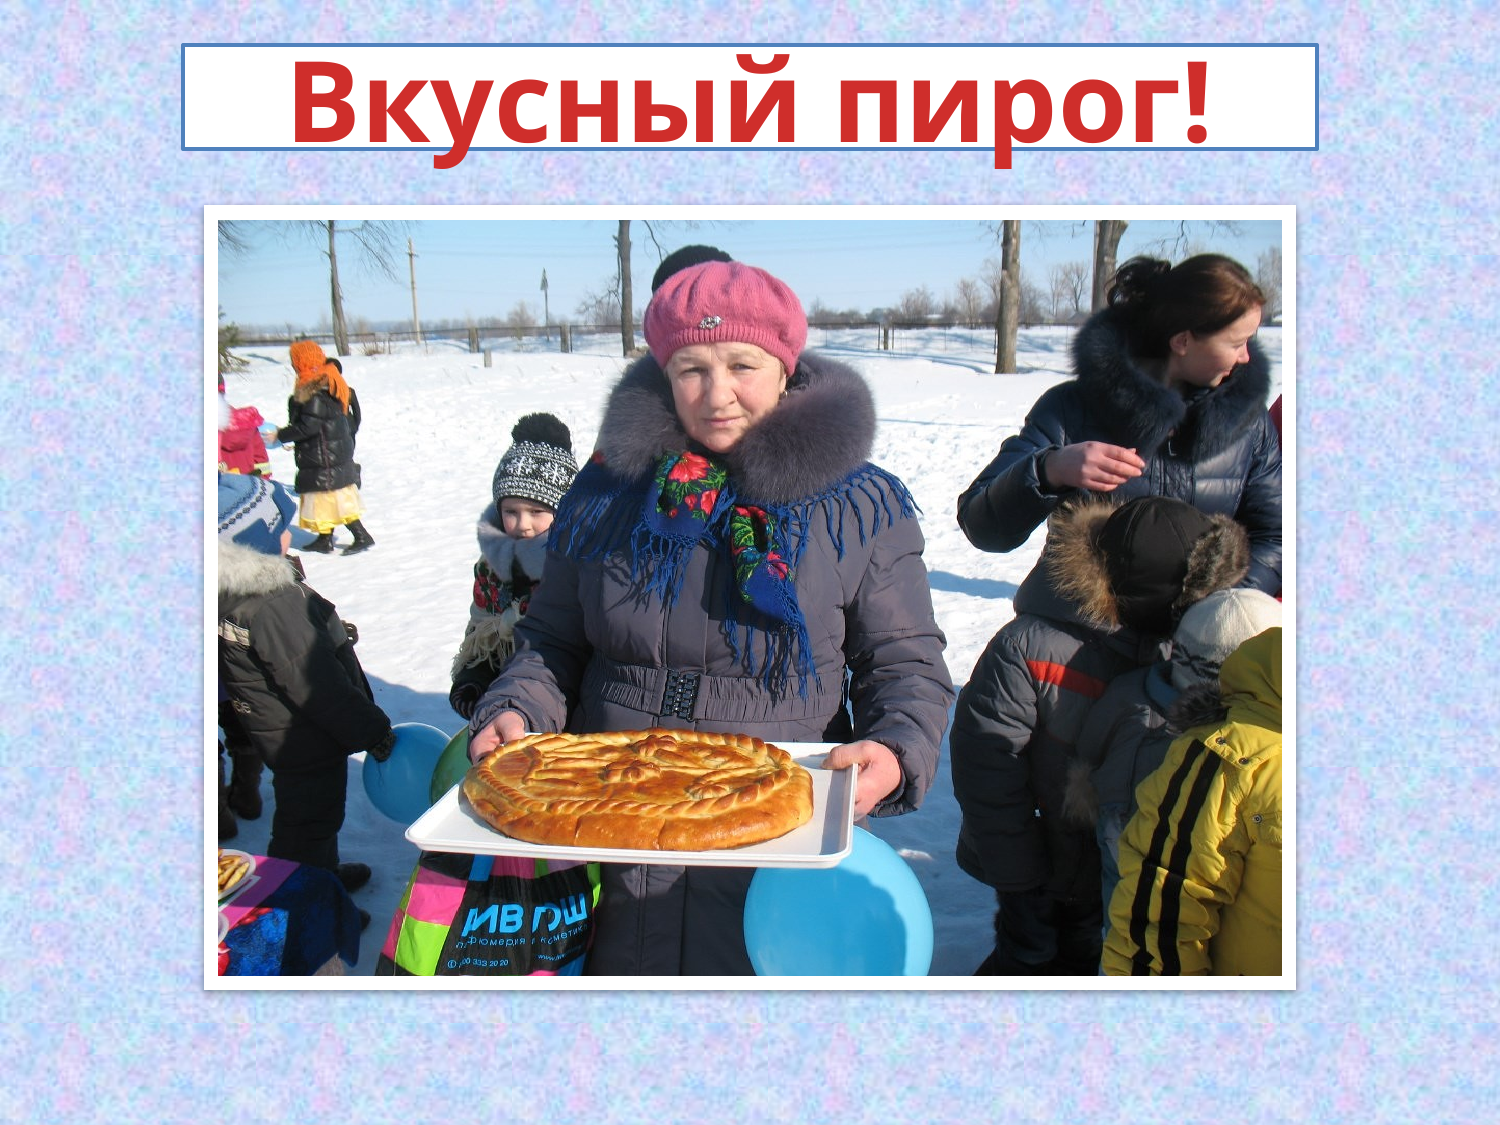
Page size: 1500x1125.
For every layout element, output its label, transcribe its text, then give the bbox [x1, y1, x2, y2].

title Вкусный пирог! [181, 43, 1319, 151]
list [218, 219, 1282, 977]
picture [0, 0, 1500, 1125]
